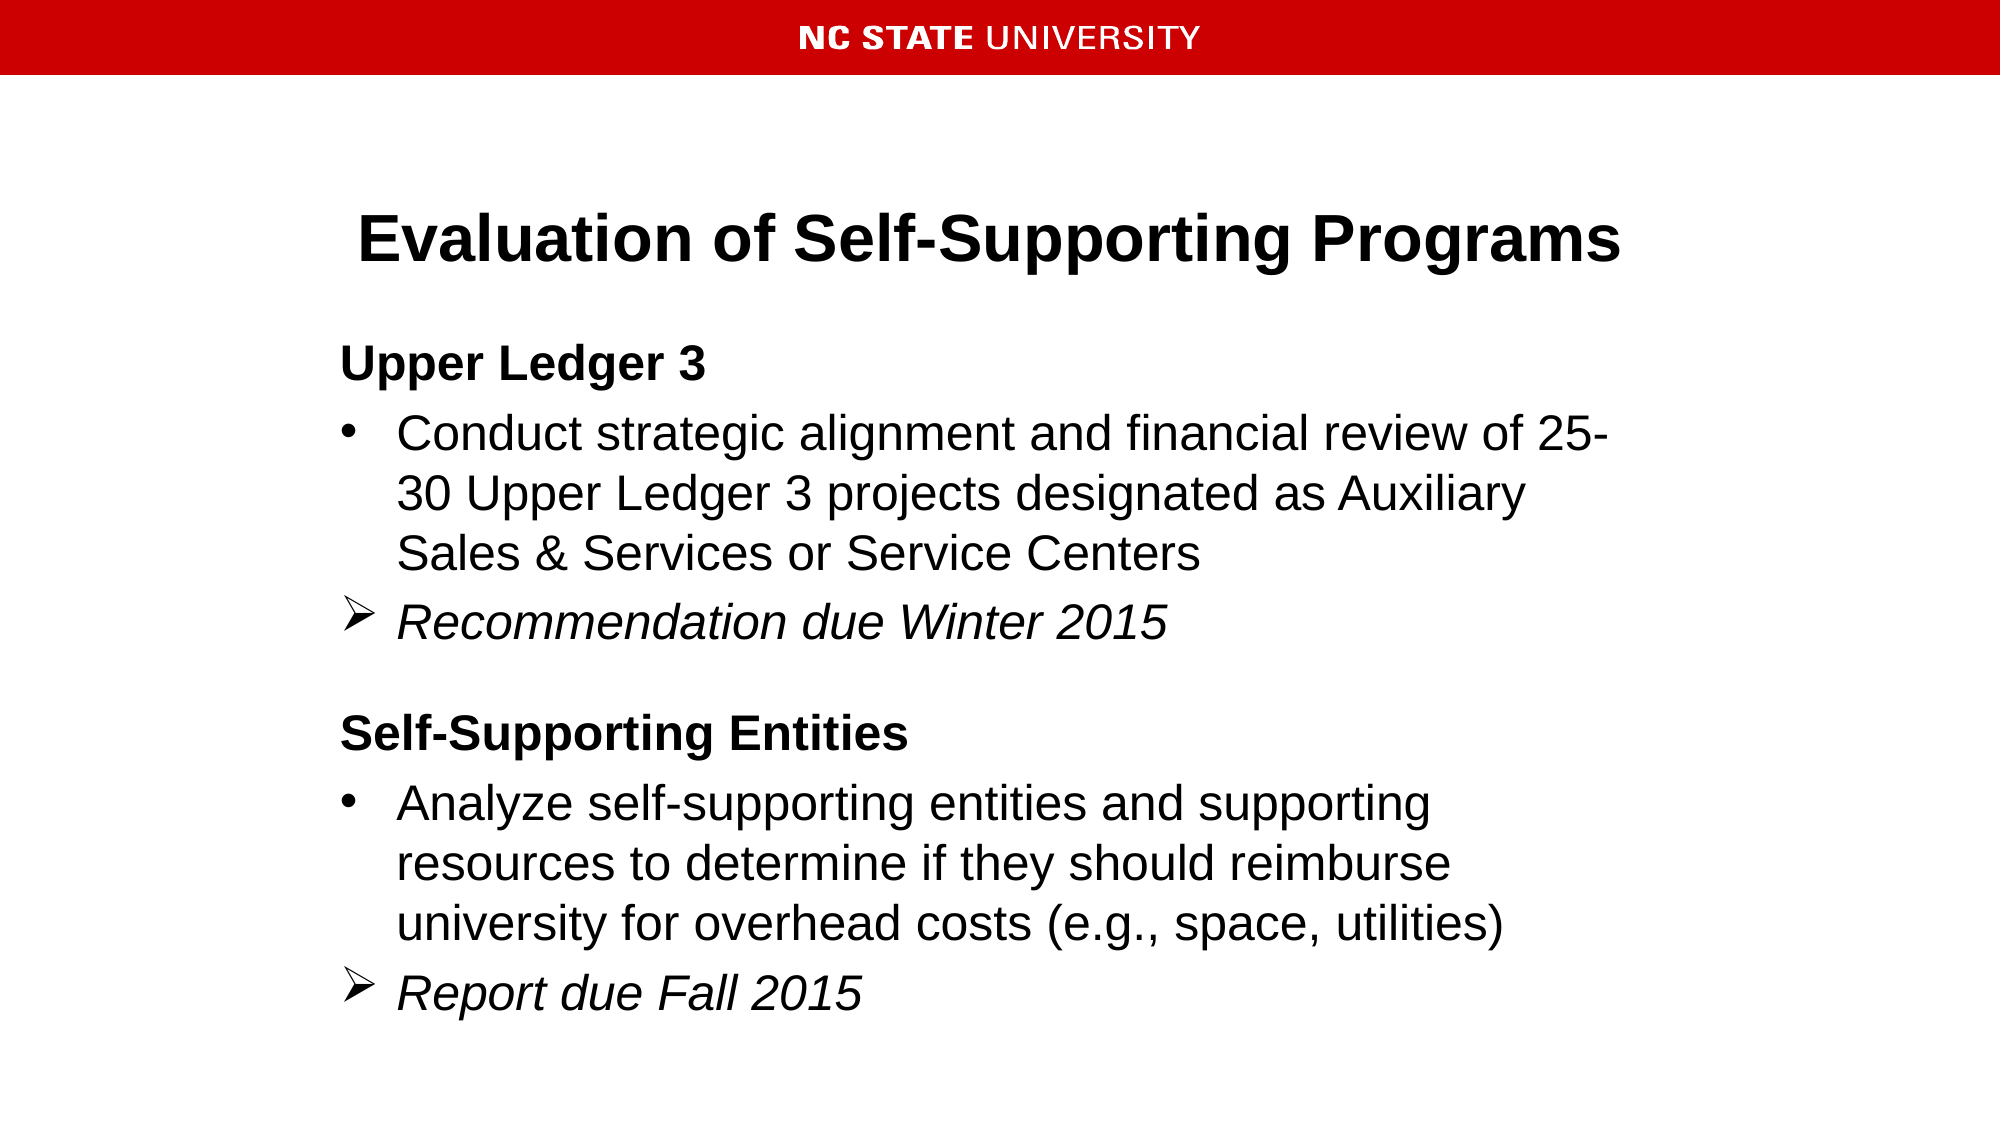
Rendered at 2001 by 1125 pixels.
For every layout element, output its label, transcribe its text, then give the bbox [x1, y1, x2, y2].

title Evaluation of Self-Supporting Programs [249, 147, 1750, 323]
list Upper Ledger 3 Conduct strategic alignment and financial review of 25-30 Upper Ledger 3 projects designated as Auxiliary Sales & Services or Service Centers Recommendation due Winter 2015 Self-Supporting Entities Analyze self-supporting entities and supporting resources to determine if they should reimburse university for overhead costs (e.g., space, utilities) Report due Fall 2015 [324, 322, 1675, 980]
